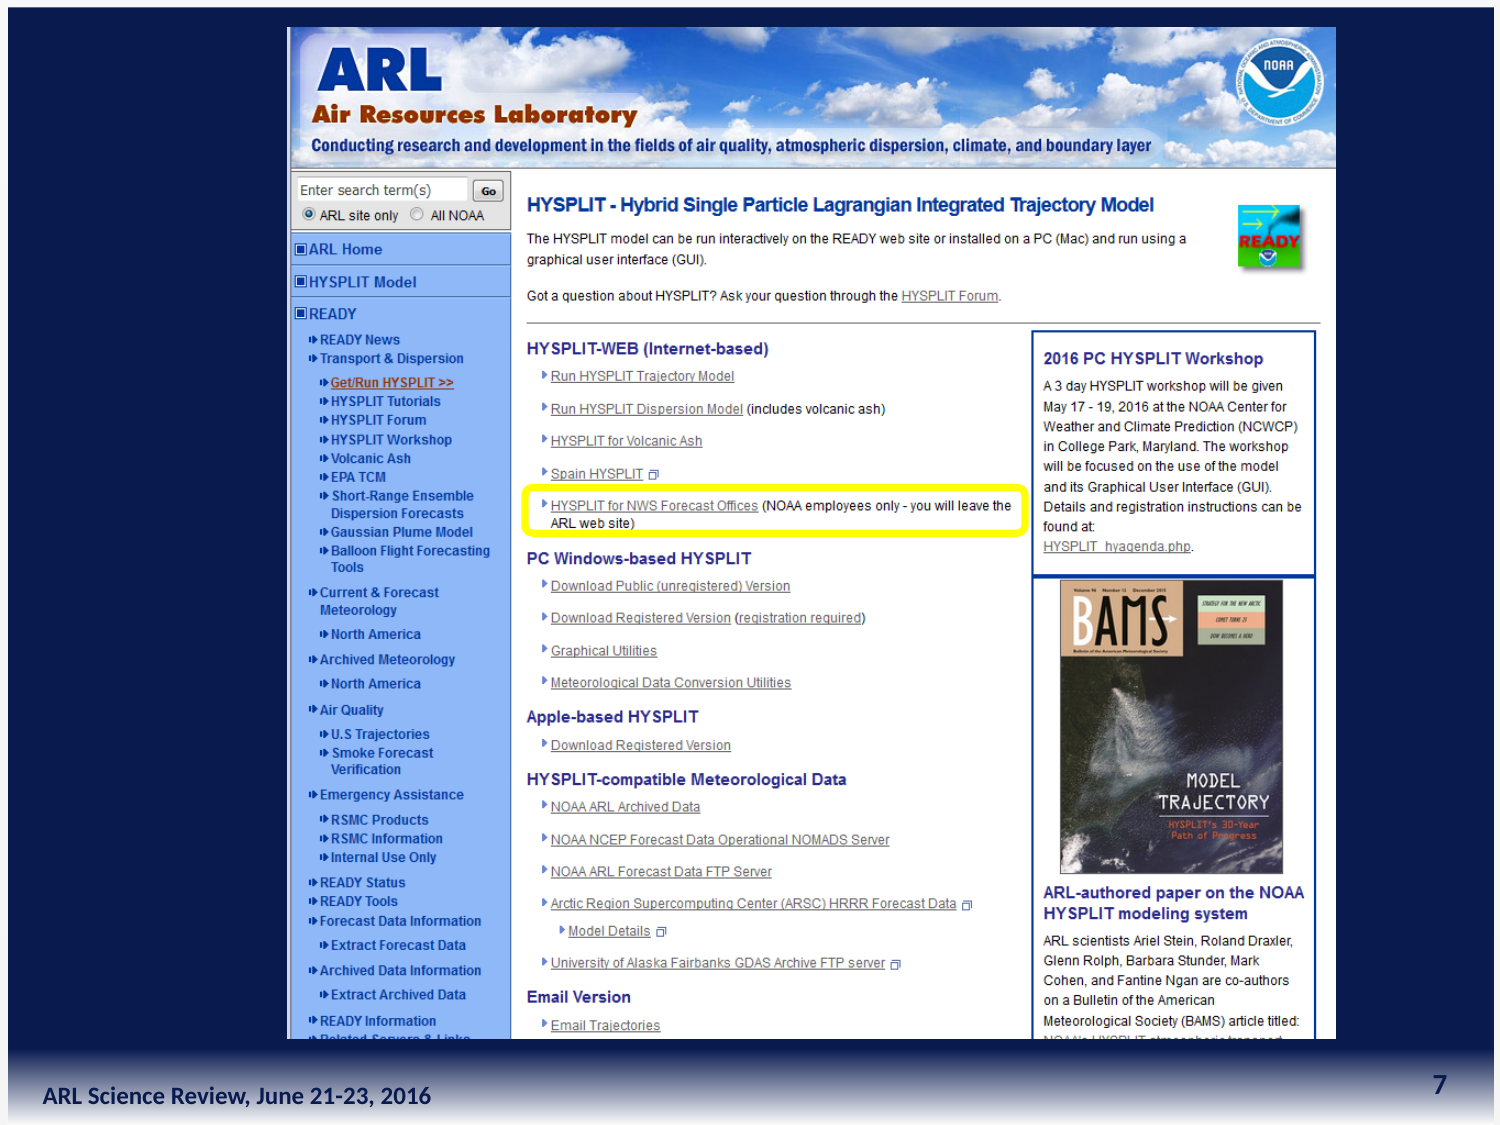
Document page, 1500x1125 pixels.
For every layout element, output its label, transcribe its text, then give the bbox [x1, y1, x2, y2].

picture [287, 27, 1336, 1040]
footer ARL Science Review, June 21-23, 2016 [0, 1065, 475, 1125]
slide_number 7 [1112, 1052, 1463, 1113]
